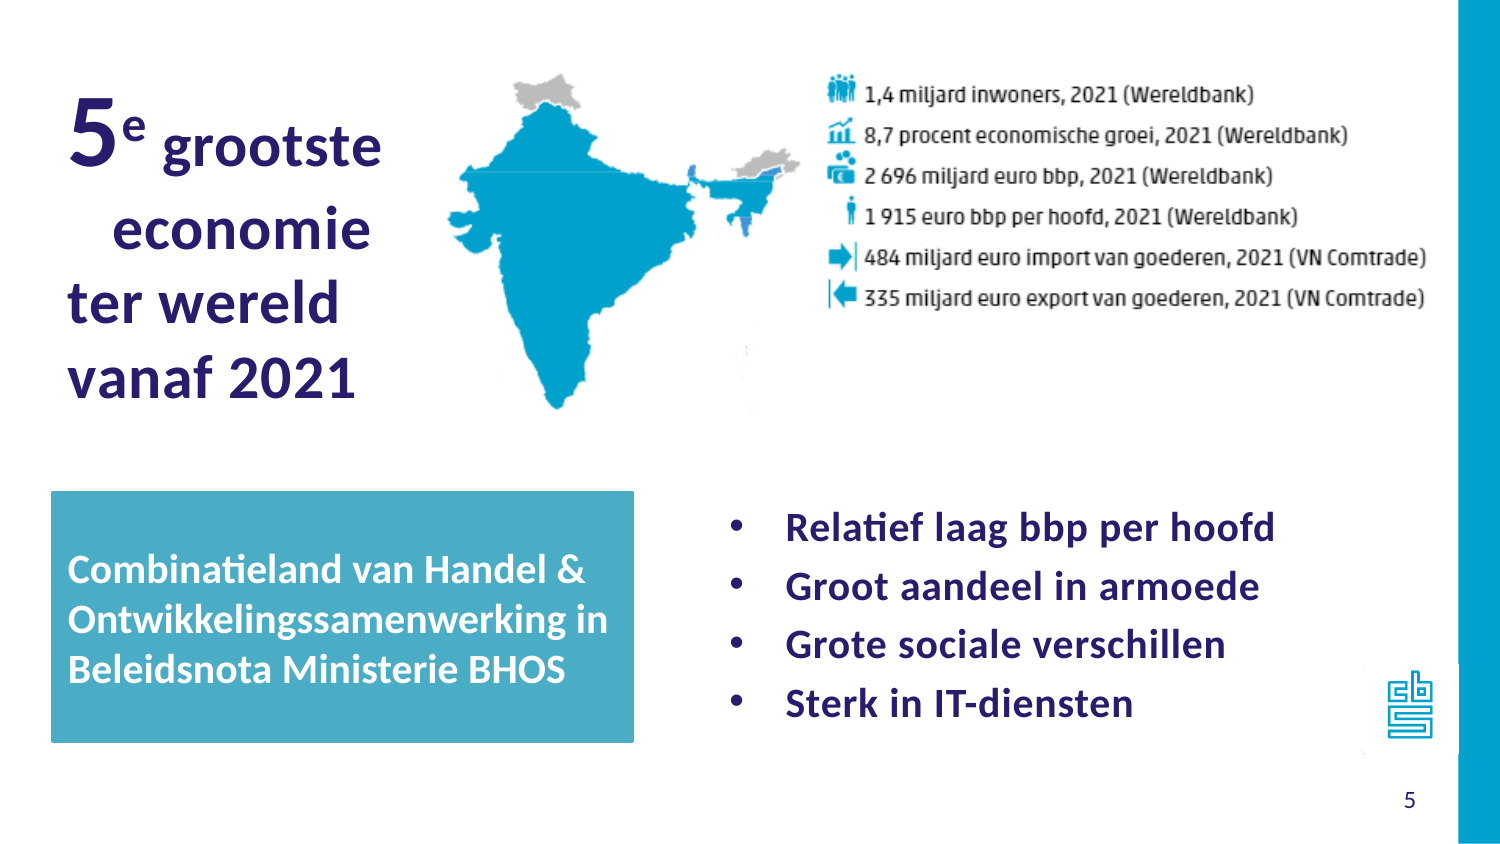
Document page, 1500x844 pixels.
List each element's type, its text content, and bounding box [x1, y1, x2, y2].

text_box Combinatieland van Handel & Ontwikkelingssamenwerking in Beleidsnota Ministerie BHOS [51, 491, 634, 743]
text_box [430, 54, 1436, 423]
slide_number 5 [1361, 772, 1459, 826]
list 5e grootste economie ter wereld vanaf 2021 [53, 54, 429, 422]
list Relatief laag bbp per hoofd Groot aandeel in armoede Grote sociale verschillen Sterk in IT-diensten [714, 492, 1436, 741]
picture [1361, 664, 1458, 754]
